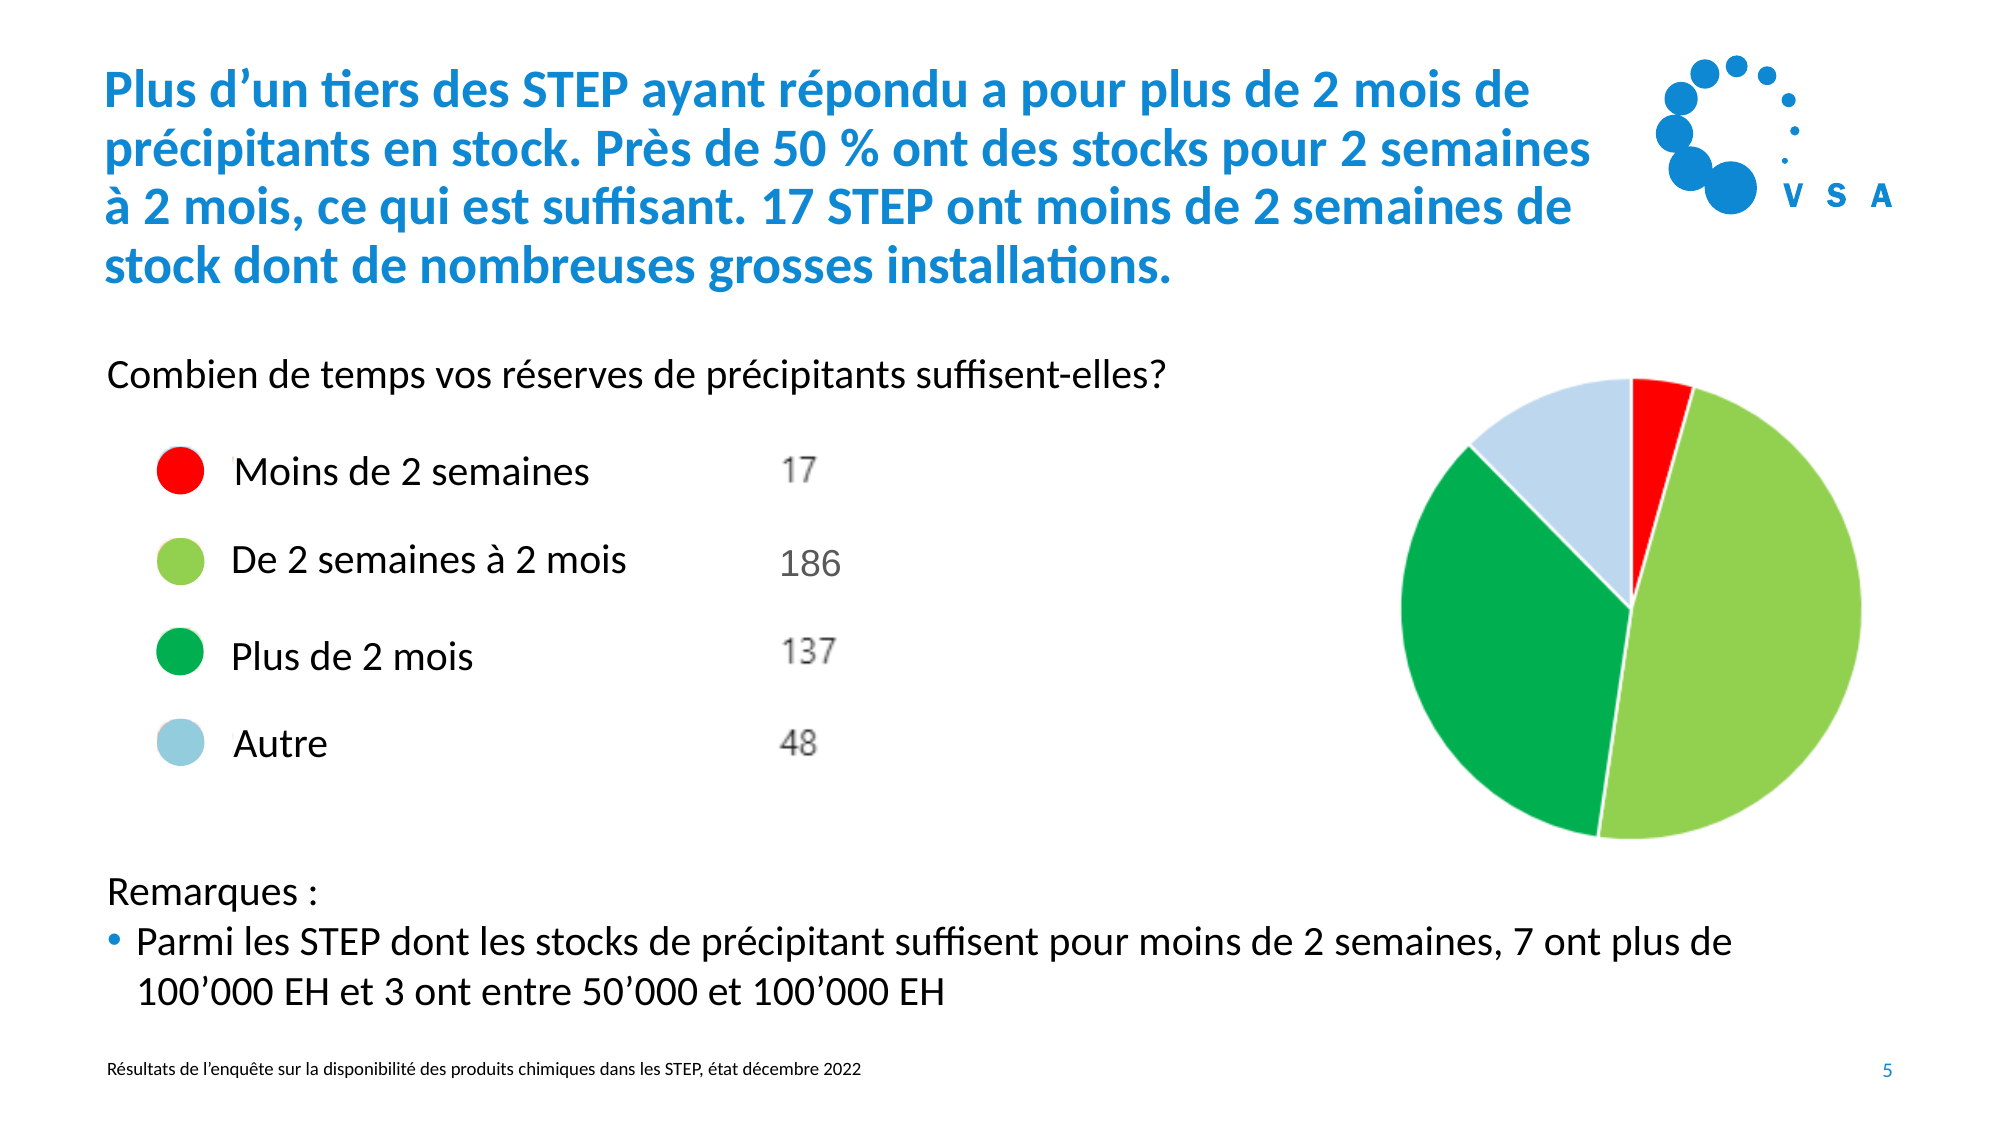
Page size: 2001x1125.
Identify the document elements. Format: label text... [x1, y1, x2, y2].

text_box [106, 346, 1893, 862]
title Plus d’un tiers des STEP ayant répondu a pour plus de 2 mois de précipitants en stock. Près de 50 % ont des stocks pour 2 semaines à 2 mois, ce qui est suffisant. 17 STEP ont moins de 2 semaines de stock dont de nombreuses grosses installations. [104, 161, 1615, 296]
text_box Remarques : Parmi les STEP dont les stocks de précipitant suffisent pour moins de 2 semaines, 7 ont plus de 100’000 EH et 3 ont entre 50’000 et 100’000 EH [107, 864, 1893, 1078]
